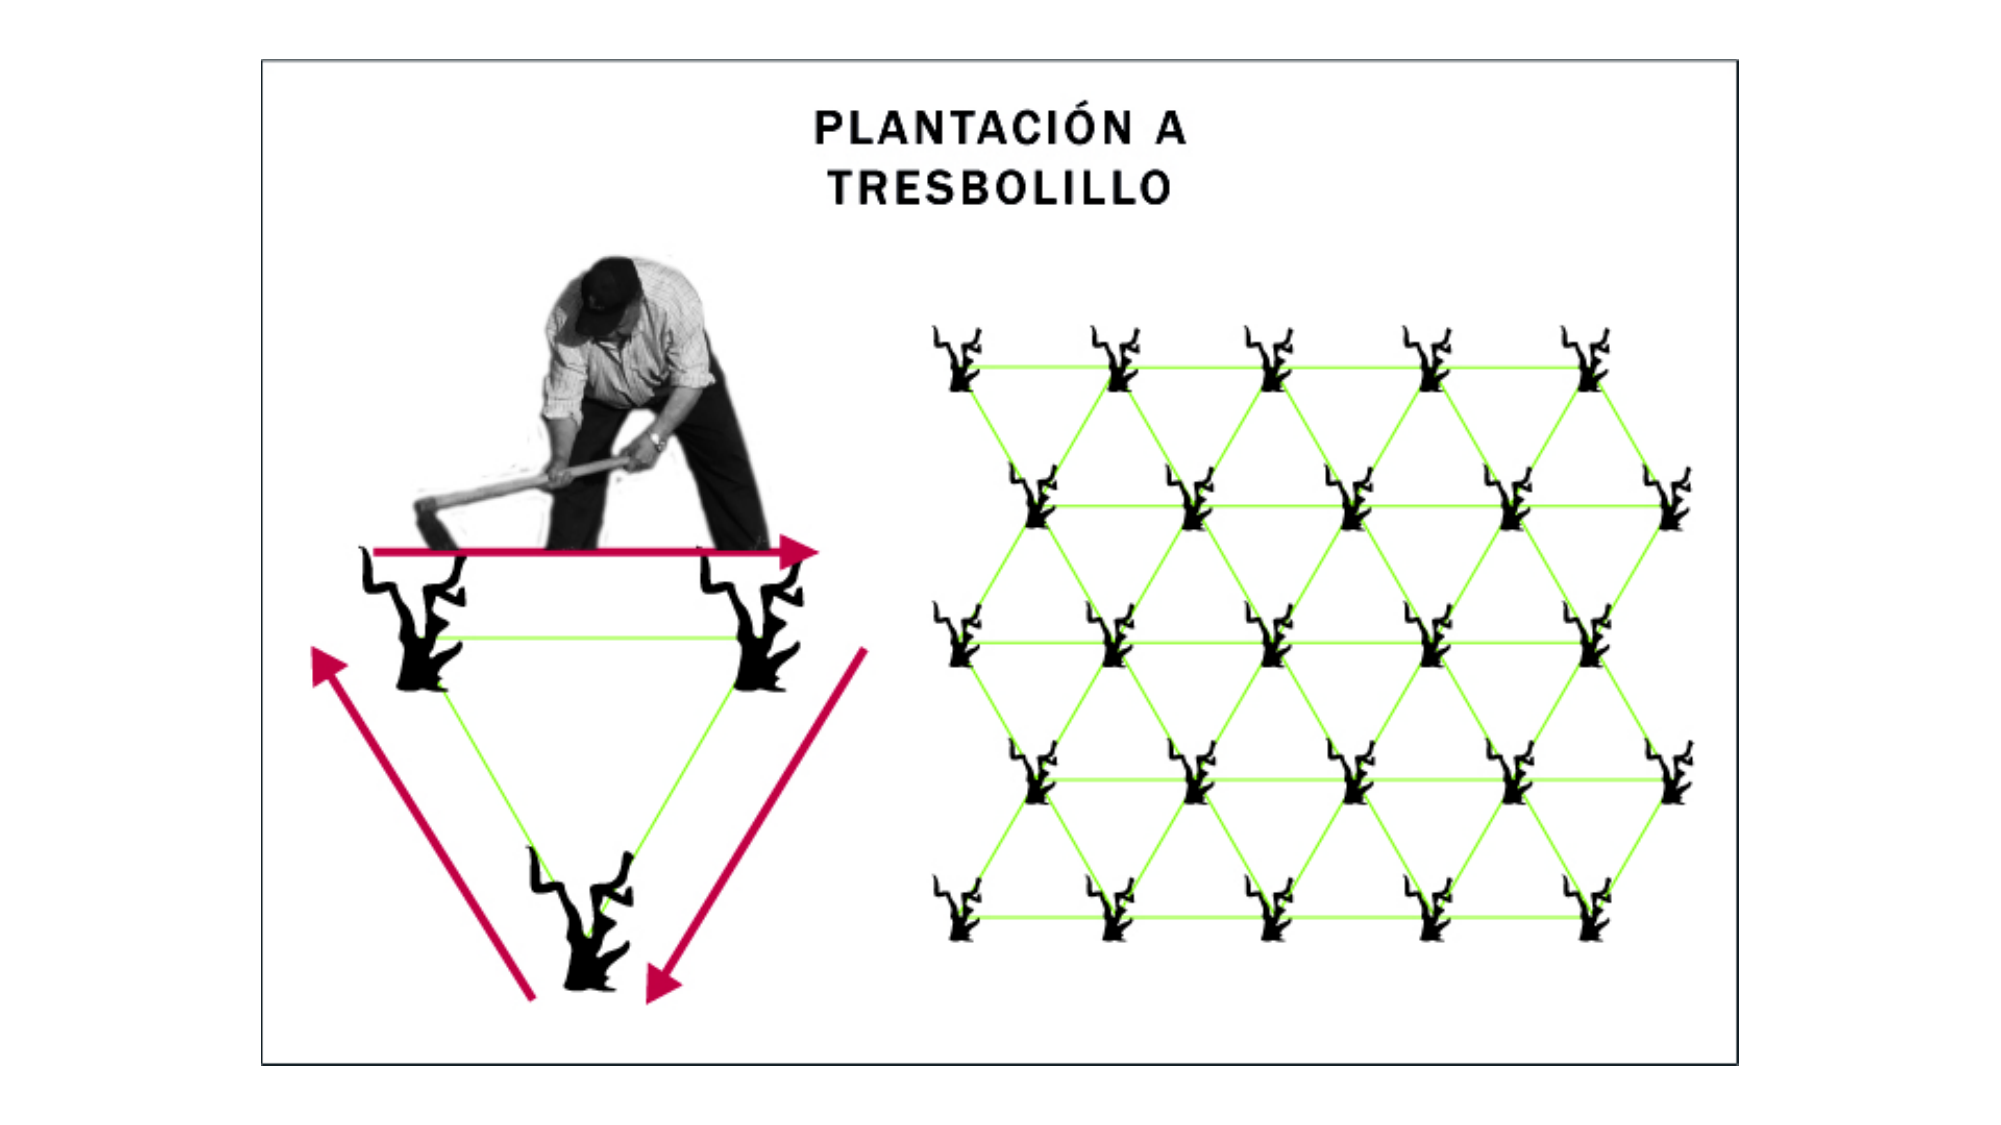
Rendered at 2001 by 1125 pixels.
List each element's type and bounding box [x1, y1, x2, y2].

picture [261, 59, 1739, 1066]
